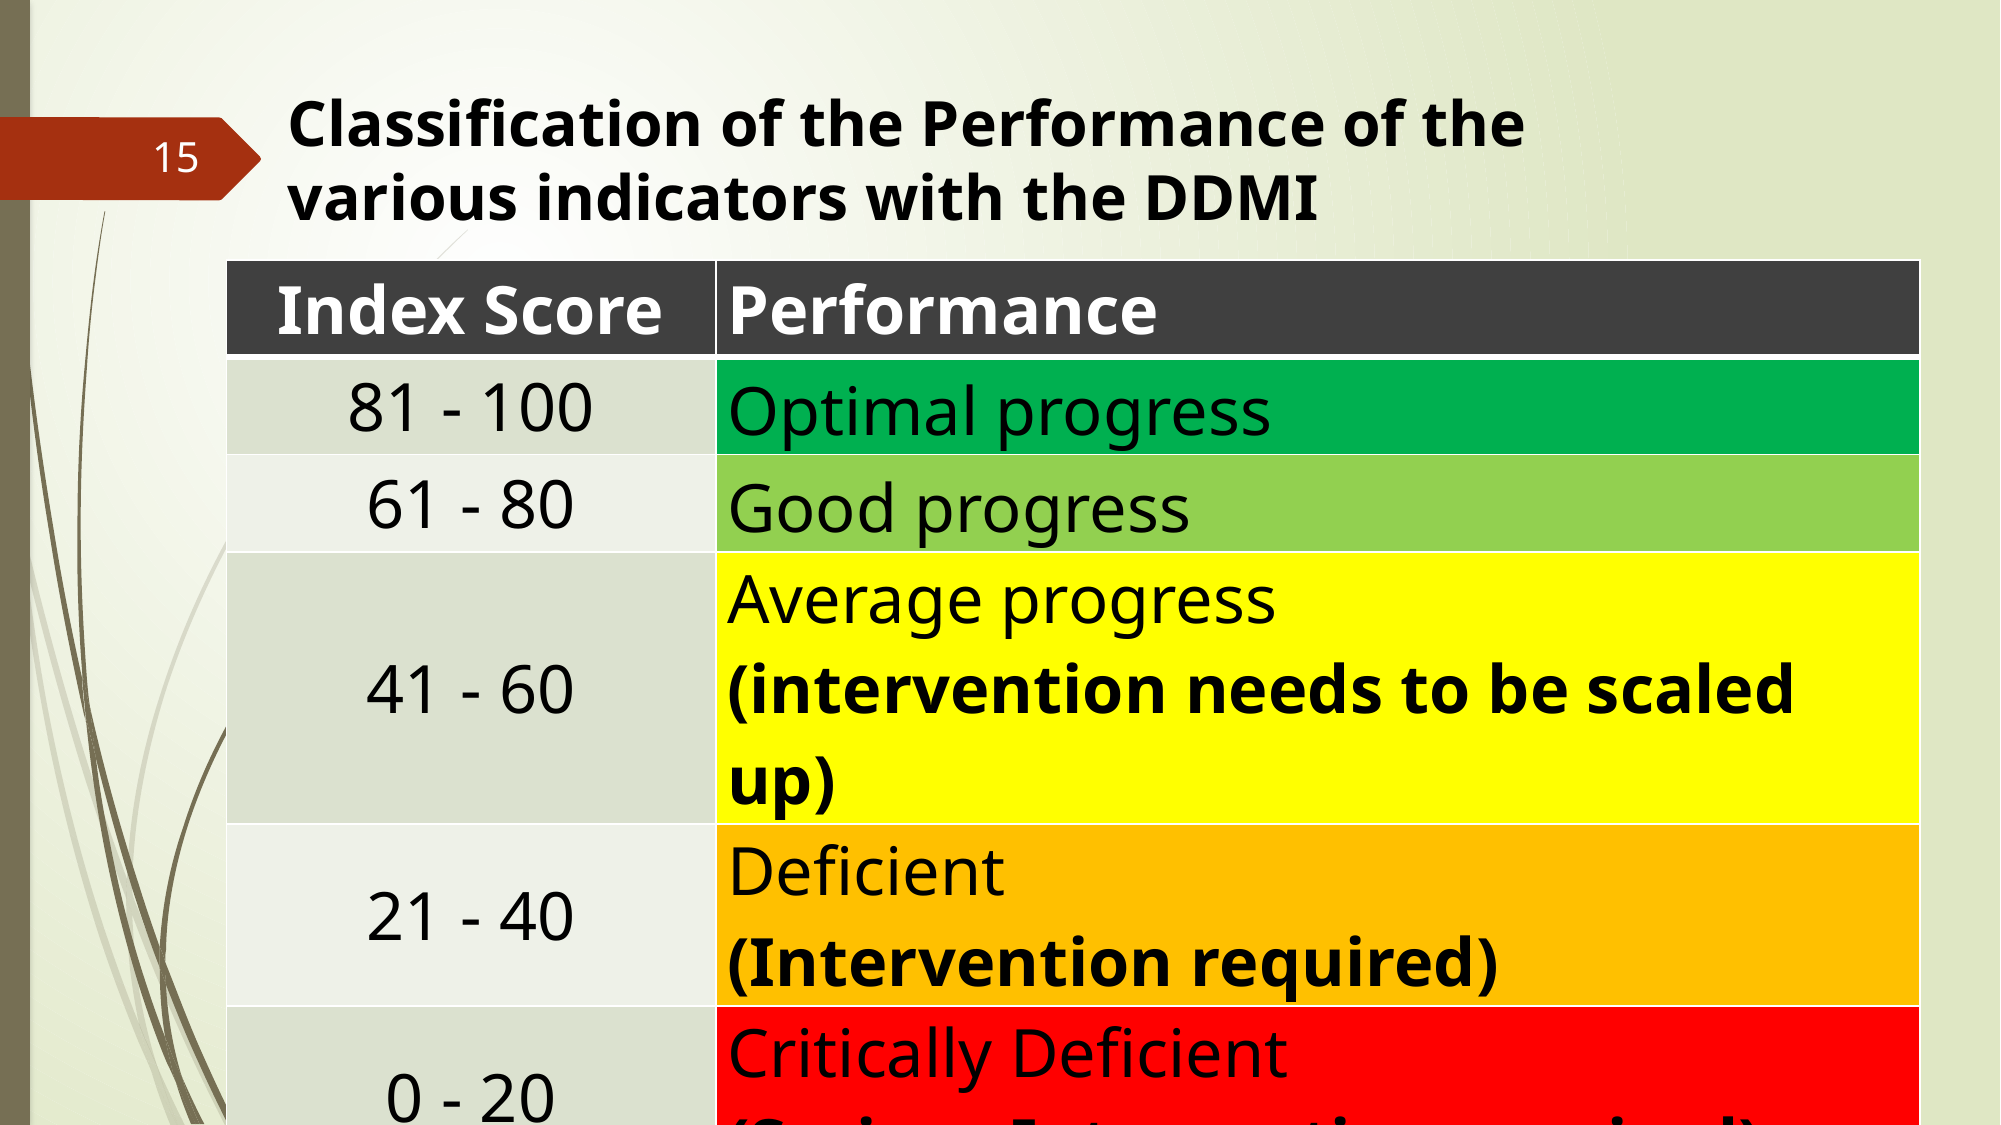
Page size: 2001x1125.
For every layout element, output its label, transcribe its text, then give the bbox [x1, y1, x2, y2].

table_cell 61 - 80 [227, 455, 715, 551]
table_cell 81 - 100 [227, 360, 715, 454]
slide_number 15 [87, 129, 216, 190]
table_cell 0 - 20 [227, 1007, 715, 1125]
table_cell Average progress (intervention needs to be scaled up) [717, 553, 1919, 823]
table_cell Deficient (Intervention required) [717, 825, 1919, 1005]
title Classification of the Performance of the various indicators with the DDMI [272, 76, 1728, 243]
table_header Performance [717, 261, 1919, 354]
table_cell Critically Deficient (Serious Intervention required) [717, 1007, 1919, 1125]
table_cell 21 - 40 [227, 825, 715, 1005]
table_header Index Score [227, 261, 715, 354]
table_cell Good progress [717, 455, 1919, 551]
table_cell Optimal progress [717, 360, 1919, 454]
table_cell 41 - 60 [227, 553, 715, 823]
